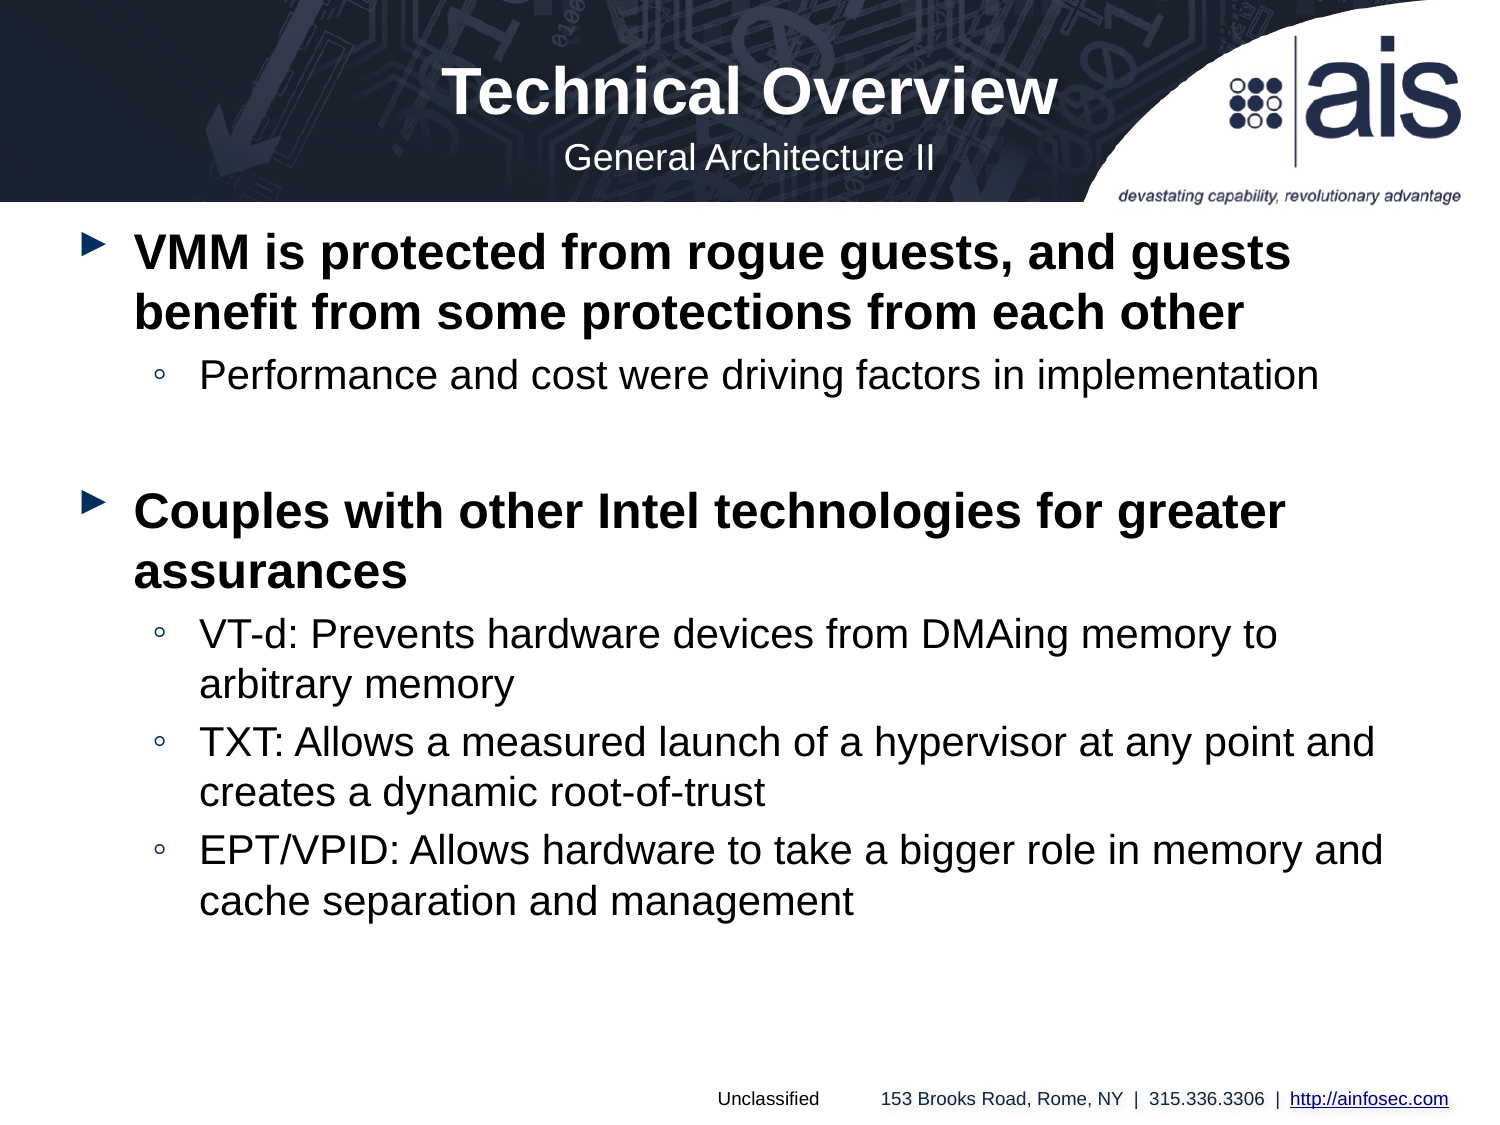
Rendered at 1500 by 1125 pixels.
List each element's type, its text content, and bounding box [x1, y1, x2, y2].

picture [0, 0, 1485, 1125]
list Technical Overview [256, 0, 1244, 125]
list General Architecture II [256, 125, 1244, 188]
list VMM is protected from rogue guests, and guests benefit from some protections from each other Performance and cost were driving factors in implementation Couples with other Intel technologies for greater assurances VT-d: Prevents hardware devices from DMAing memory to arbitrary memory TXT: Allows a measured launch of a hypervisor at any point and creates a dynamic root-of-trust EPT/VPID: Allows hardware to take a bigger role in memory and cache separation and management [62, 212, 1438, 1013]
